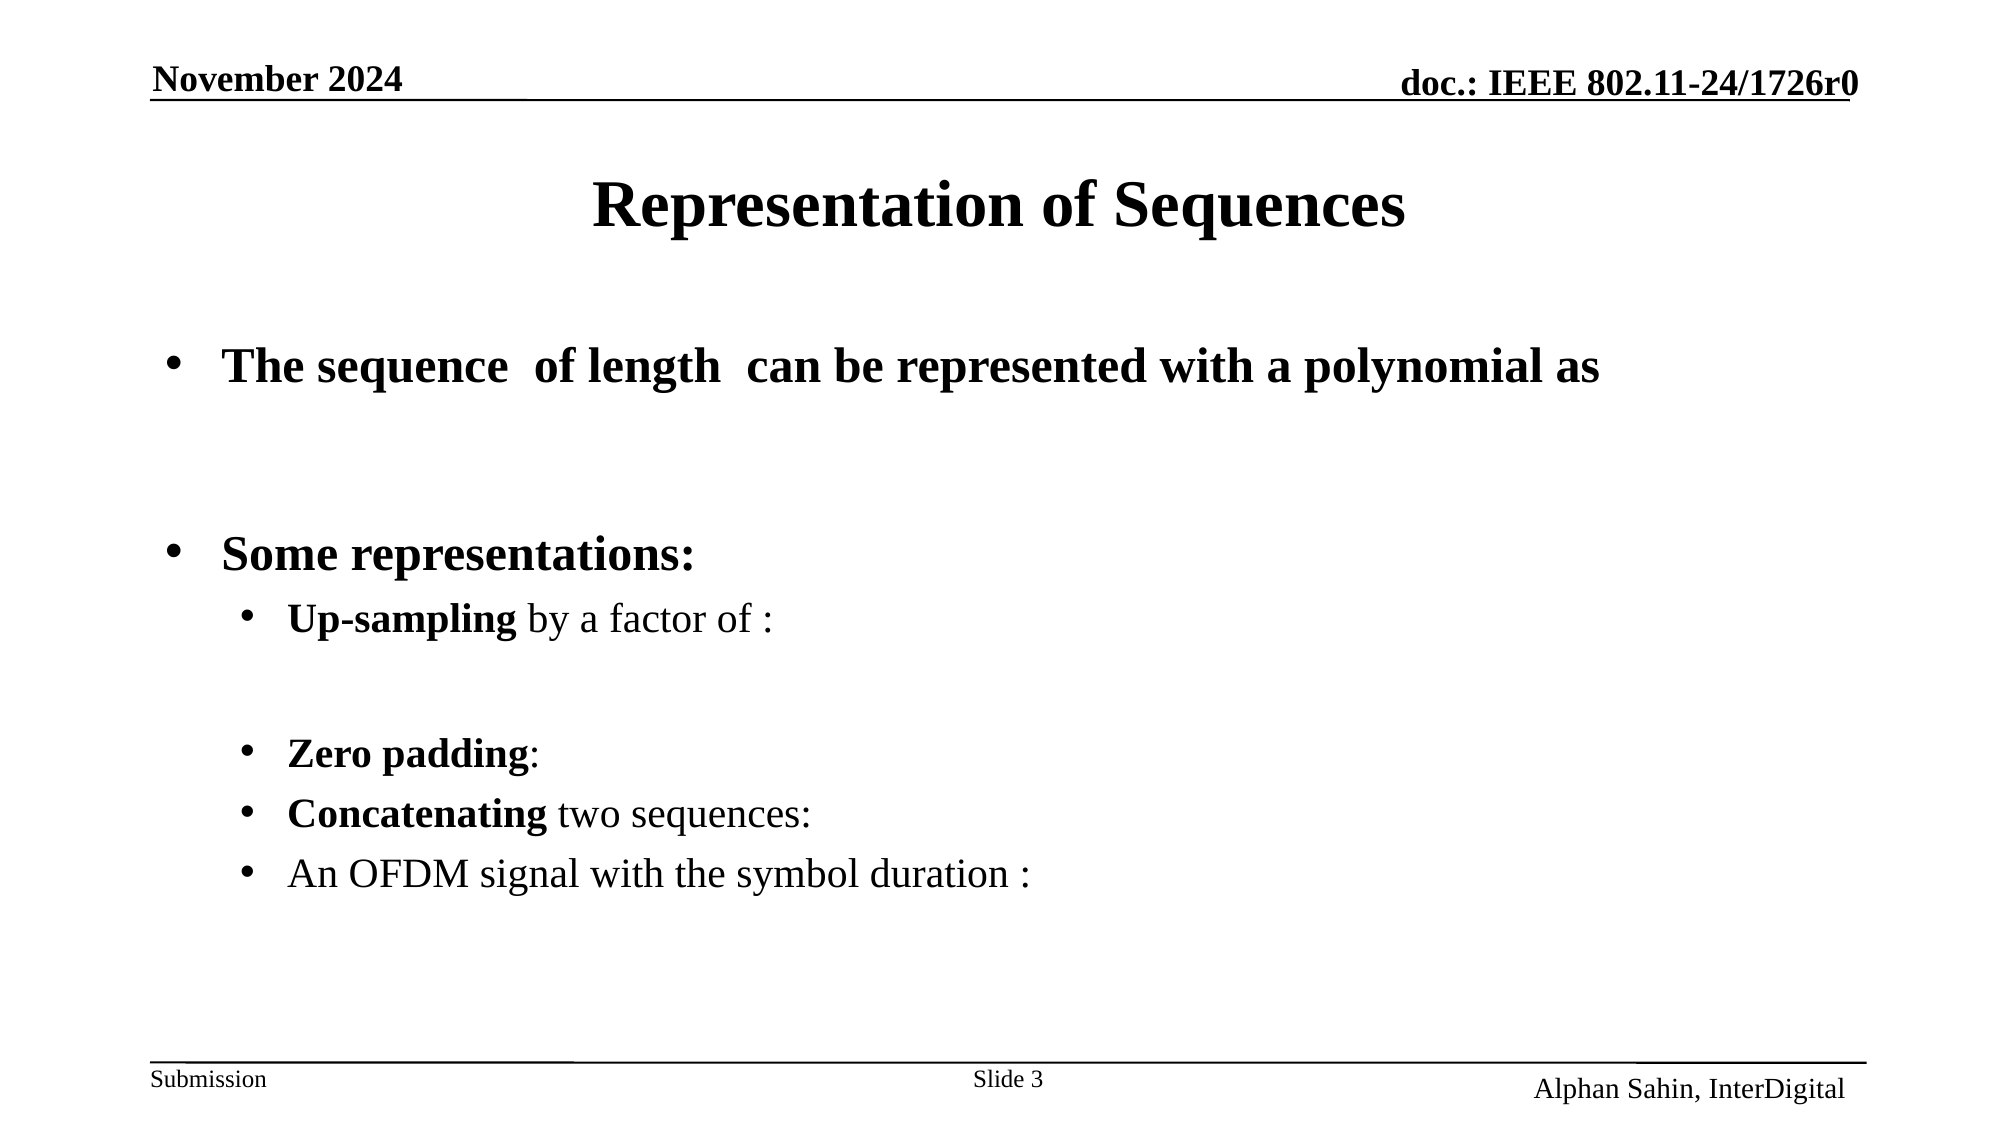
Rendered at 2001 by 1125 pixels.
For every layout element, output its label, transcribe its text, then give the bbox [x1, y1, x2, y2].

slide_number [152, 54, 563, 100]
title Representation of Sequences [149, 112, 1850, 288]
slide_number Slide 3 [950, 1061, 1067, 1123]
